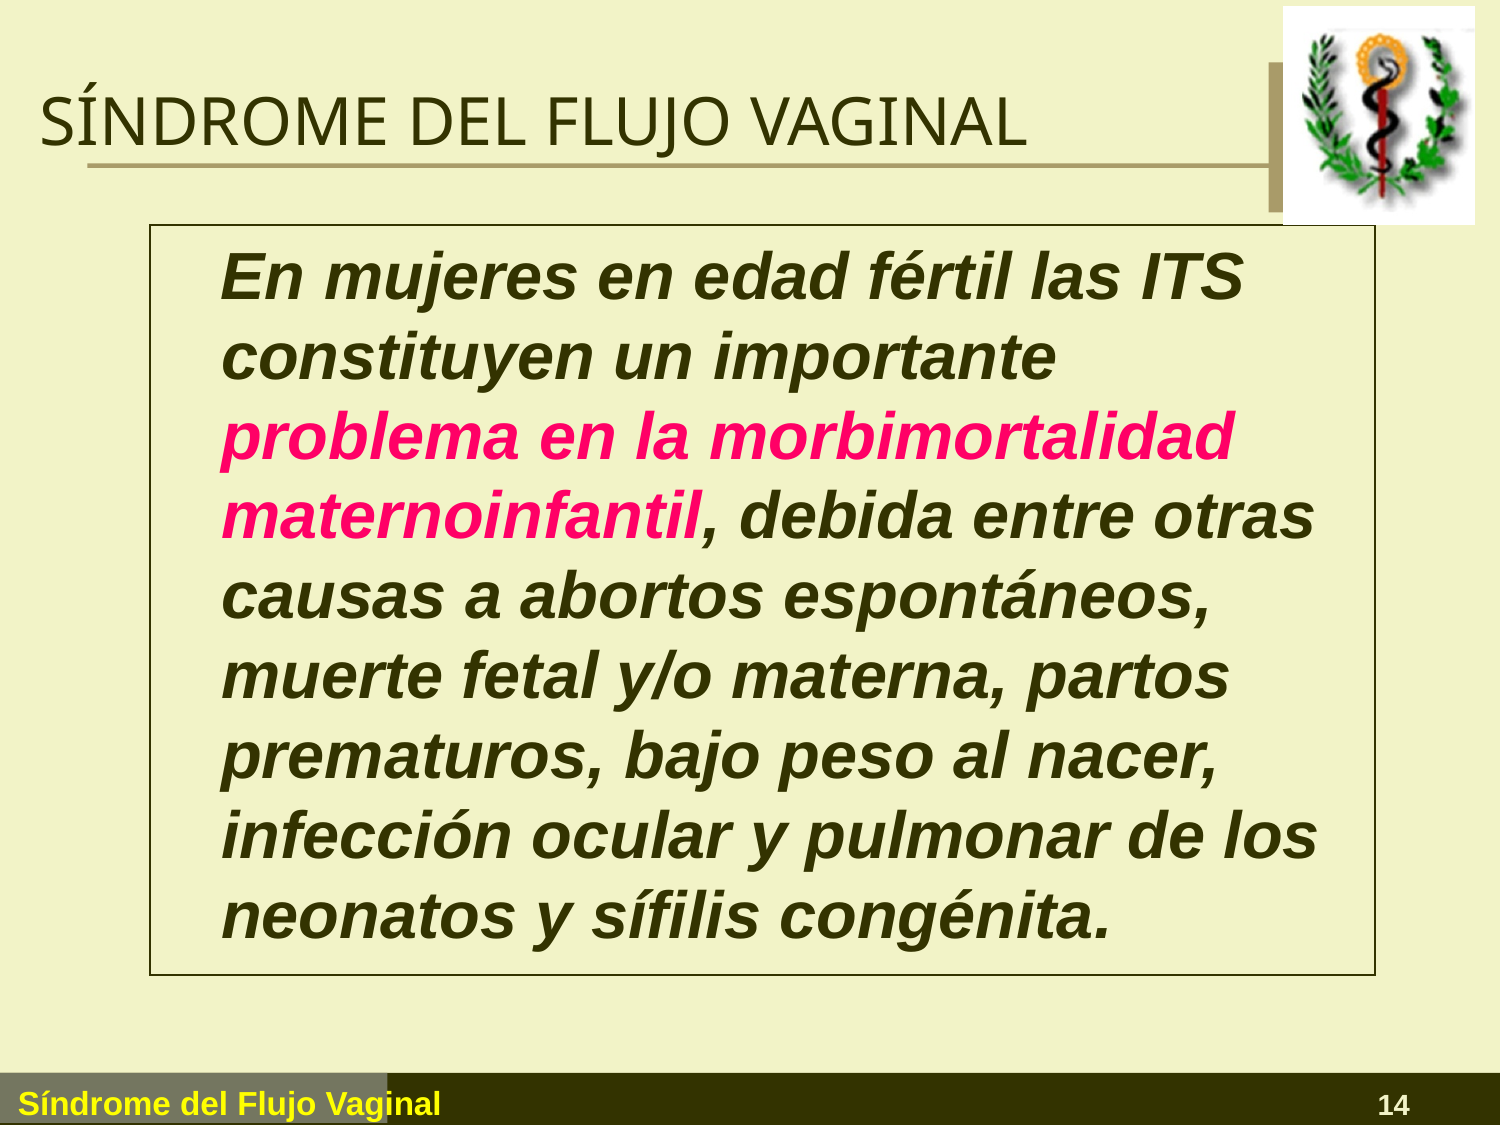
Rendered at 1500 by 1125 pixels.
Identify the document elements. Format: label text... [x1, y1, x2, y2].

title SÍNDROME DEL FLUJO VAGINAL [24, 62, 1263, 176]
slide_number 14 [1074, 1078, 1426, 1116]
text_box Síndrome del Flujo Vaginal [3, 1074, 458, 1125]
list En mujeres en edad fértil las ITS constituyen un importante problema en la morbimortalidad maternoinfantil, debida entre otras causas a abortos espontáneos, muerte fetal y/o materna, partos prematuros, bajo peso al nacer, infección ocular y pulmonar de los neonatos y sífilis congénita. [149, 224, 1376, 976]
picture [1282, 6, 1476, 226]
